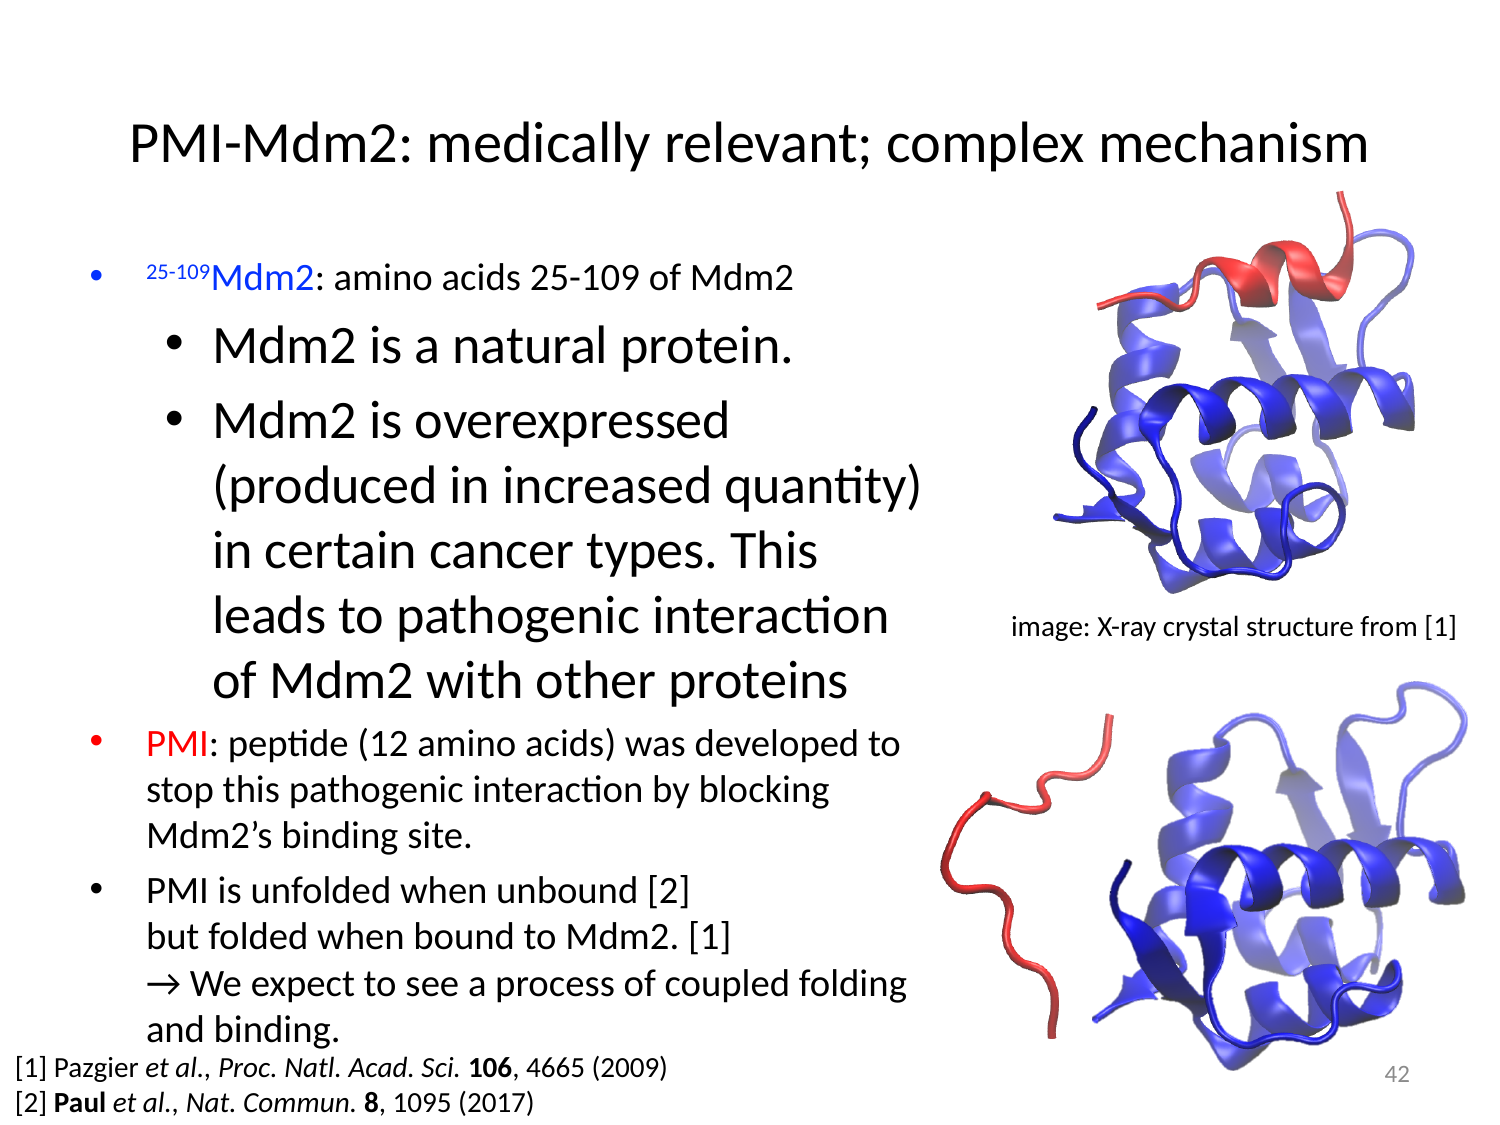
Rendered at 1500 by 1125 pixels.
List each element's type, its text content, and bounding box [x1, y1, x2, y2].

text_box [1] Pazgier et al., Proc. Natl. Acad. Sci. 106, 4665 (2009) [2] Paul et al., Nat. Commun. 8, 1095 (2017) [0, 1040, 955, 1125]
picture [939, 681, 1468, 1071]
title PMI-Mdm2: medically relevant; complex mechanism [75, 45, 1425, 233]
slide_number 42 [1074, 1047, 1425, 1103]
text_box image: X-ray crystal structure from [1] [996, 600, 1473, 650]
picture [1053, 190, 1416, 594]
list 25-109Mdm2: amino acids 25-109 of Mdm2 Mdm2 is a natural protein. Mdm2 is overexpressed (produced in increased quantity) in certain cancer types. This leads to pathogenic interaction of Mdm2 with other proteins PMI: peptide (12 amino acids) was developed to stop this pathogenic interaction by blocking Mdm2’s binding site. PMI is unfolded when unbound [2] but folded when bound to Mdm2. [1] → We expect to see a process of coupled folding and binding. [74, 244, 955, 1040]
